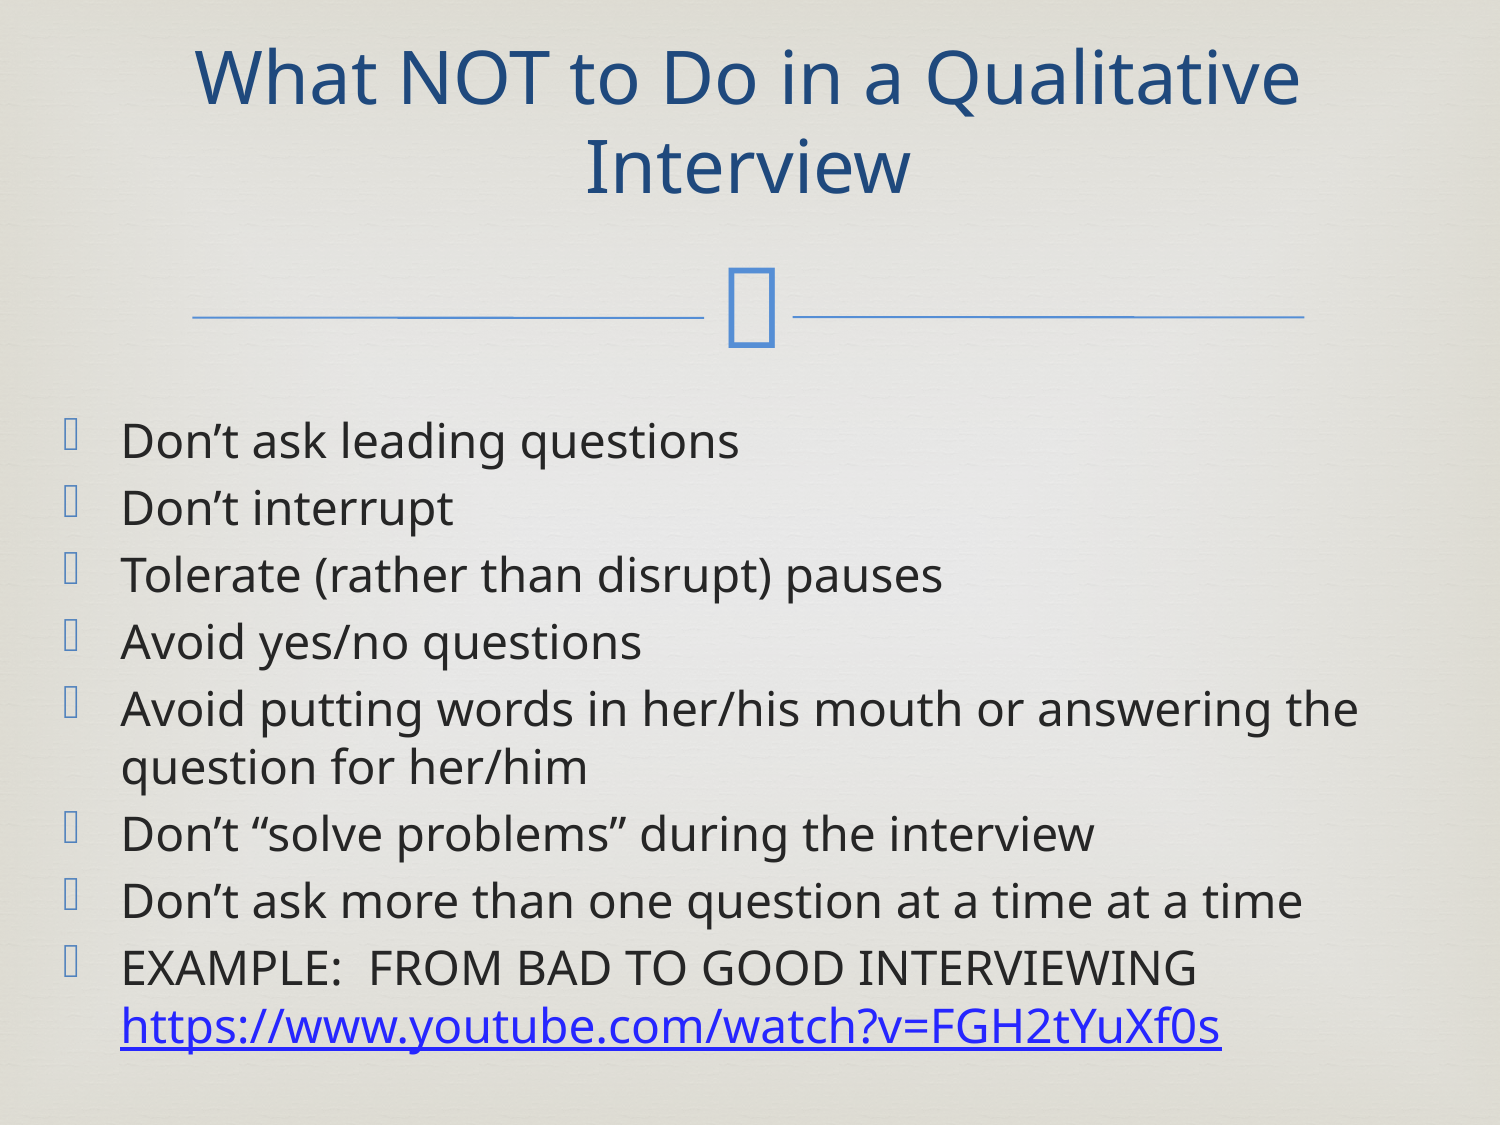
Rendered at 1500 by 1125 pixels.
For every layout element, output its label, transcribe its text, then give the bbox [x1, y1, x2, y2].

list Don’t ask leading questions Don’t interrupt Tolerate (rather than disrupt) pauses Avoid yes/no questions Avoid putting words in her/his mouth or answering the question for her/him Don’t “solve problems” during the interview Don’t ask more than one question at a time at a time EXAMPLE: FROM BAD TO GOOD INTERVIEWING https://www.youtube.com/watch?v=FGH2tYuXf0s [47, 335, 1386, 1075]
title What NOT to Do in a Qualitative Interview [112, 22, 1386, 217]
